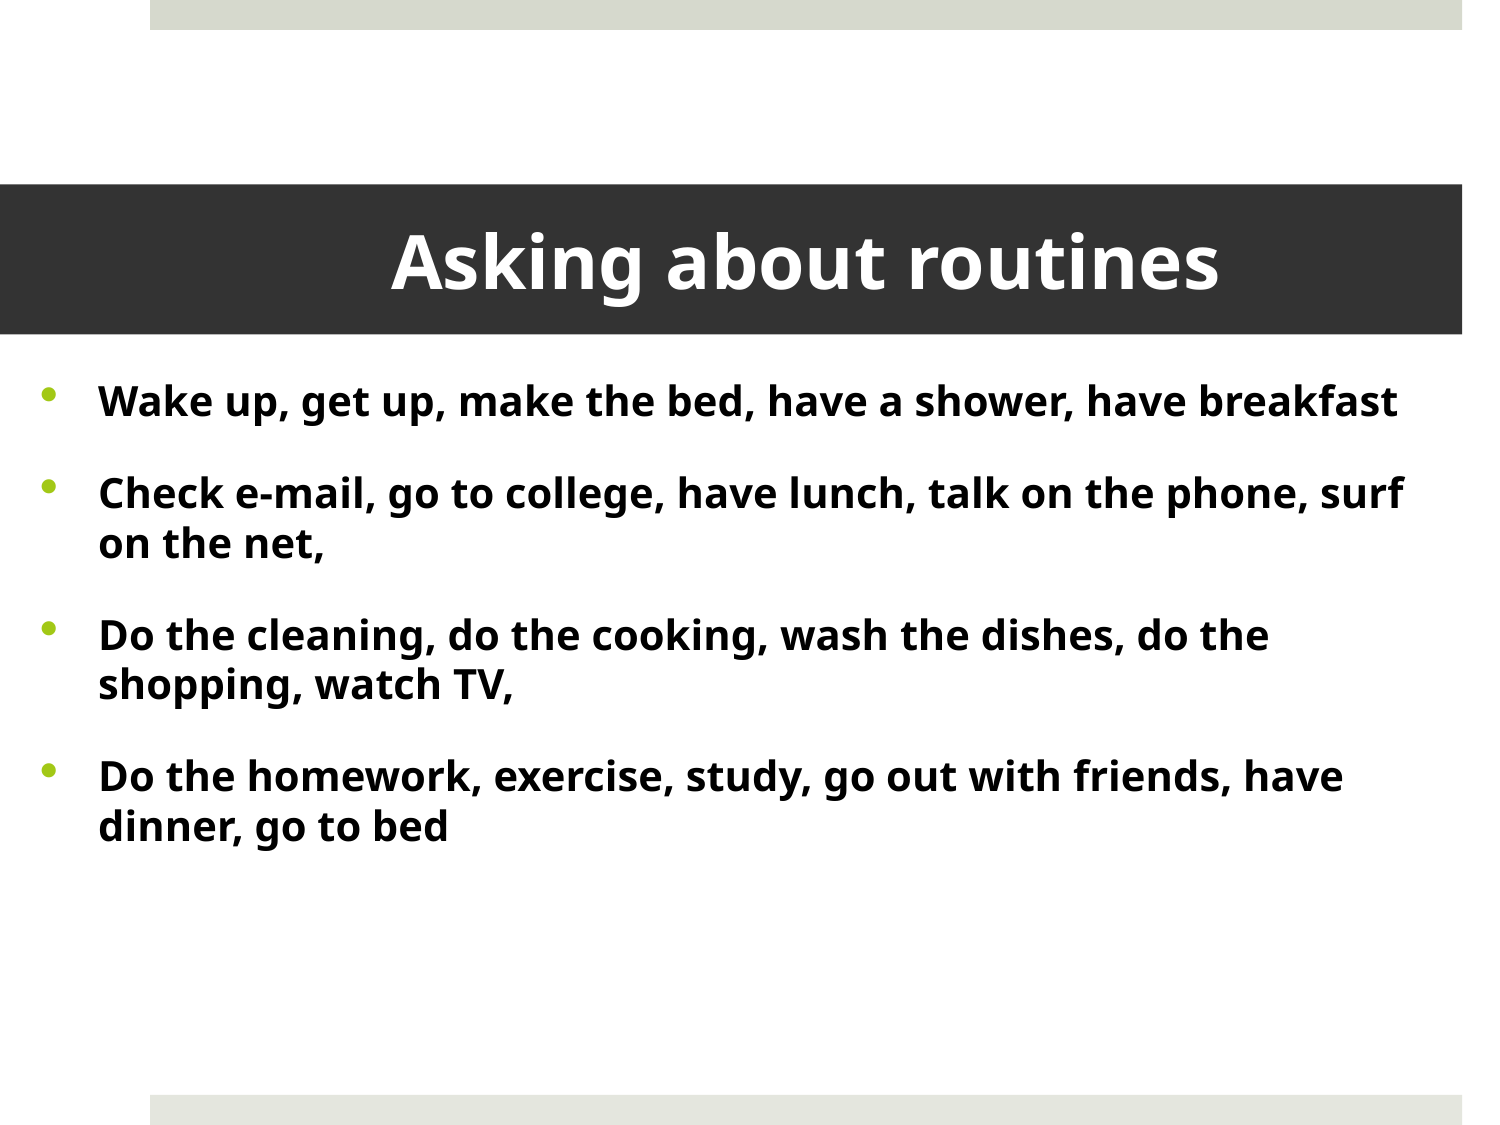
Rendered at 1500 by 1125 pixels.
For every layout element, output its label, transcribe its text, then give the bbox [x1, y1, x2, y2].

list Wake up, get up, make the bed, have a shower, have breakfast Check e-mail, go to college, have lunch, talk on the phone, surf on the net, Do the cleaning, do the cooking, wash the dishes, do the shopping, watch TV, Do the homework, exercise, study, go out with friends, have dinner, go to bed [26, 367, 1432, 1028]
title Asking about routines [0, 184, 1463, 335]
